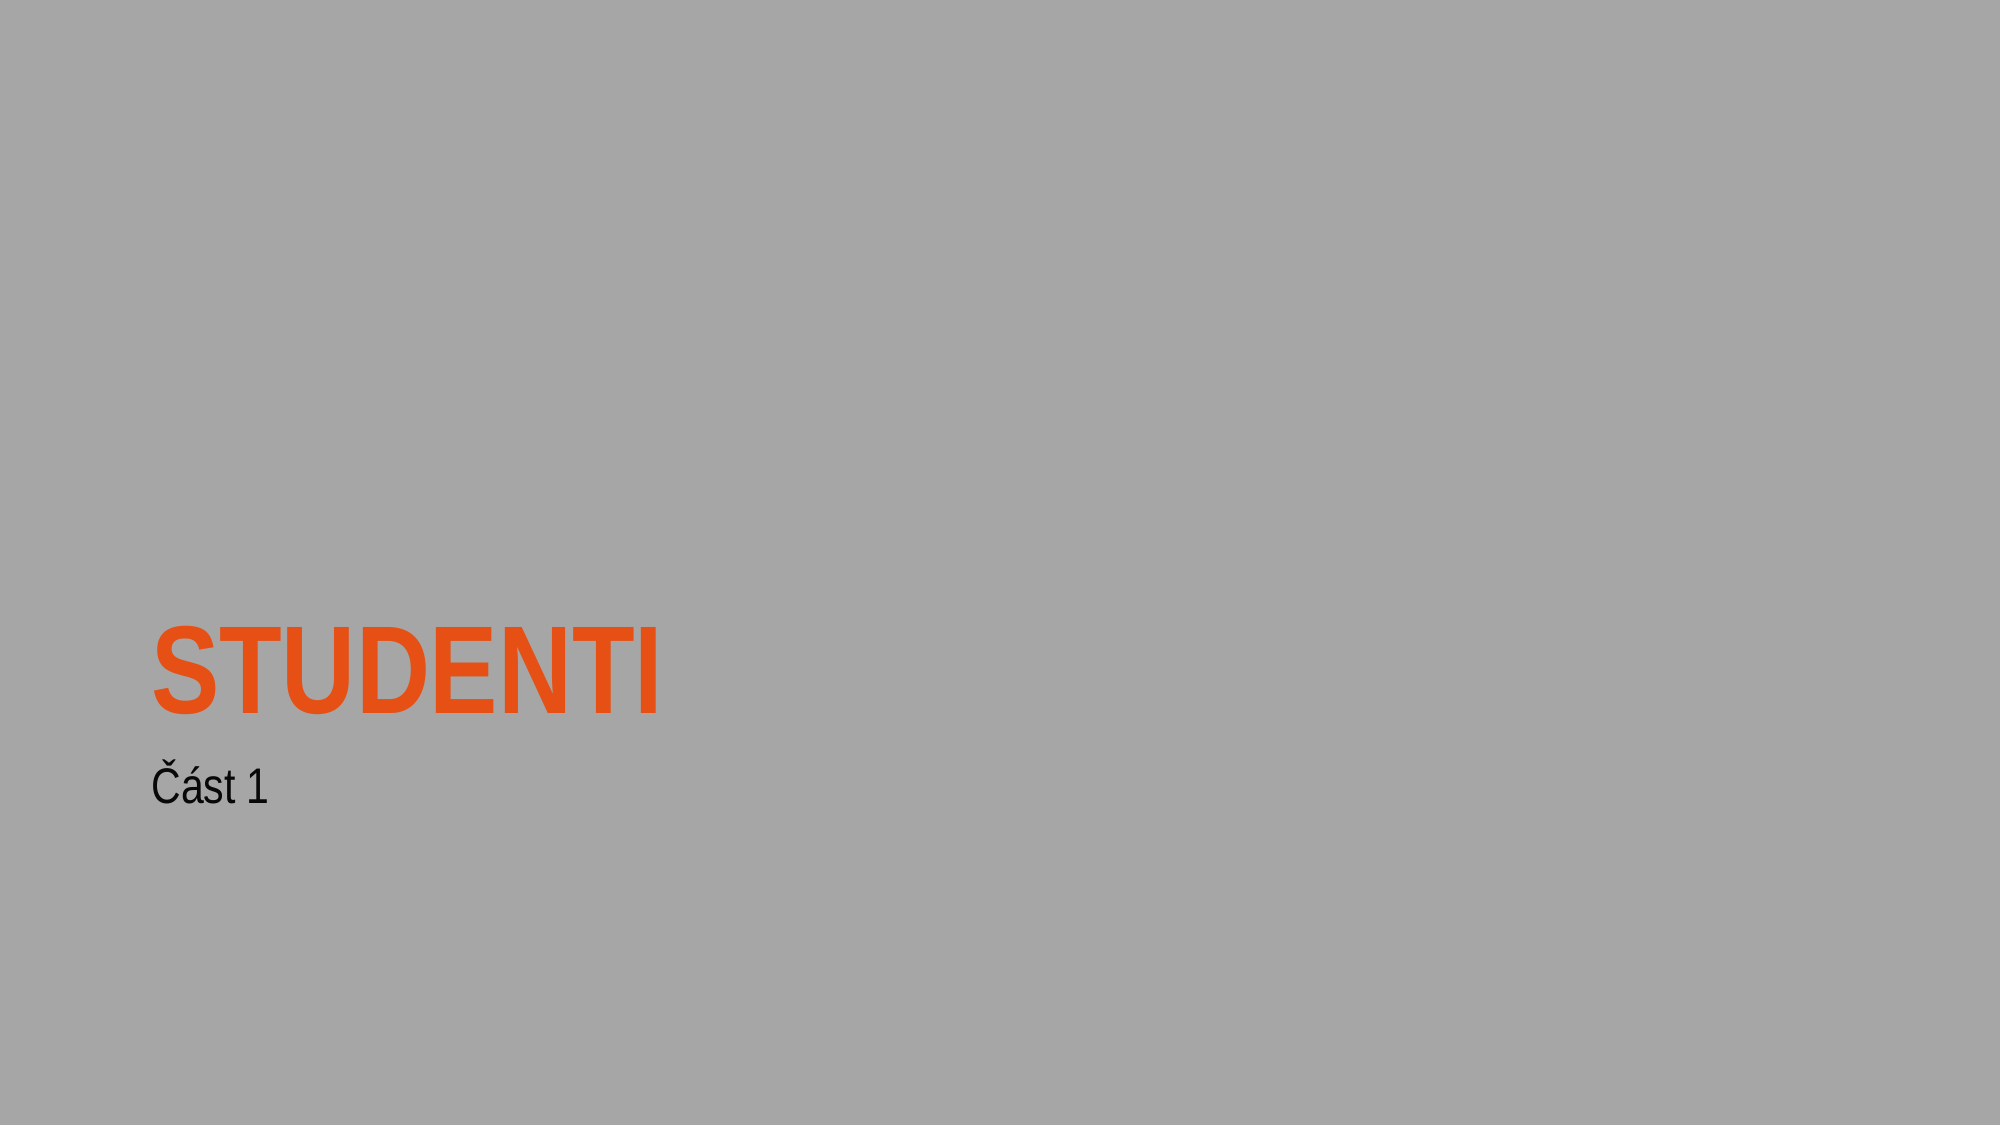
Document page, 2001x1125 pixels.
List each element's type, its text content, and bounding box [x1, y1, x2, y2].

list Část 1 [136, 752, 1862, 999]
title STUDENTI [136, 280, 1862, 749]
